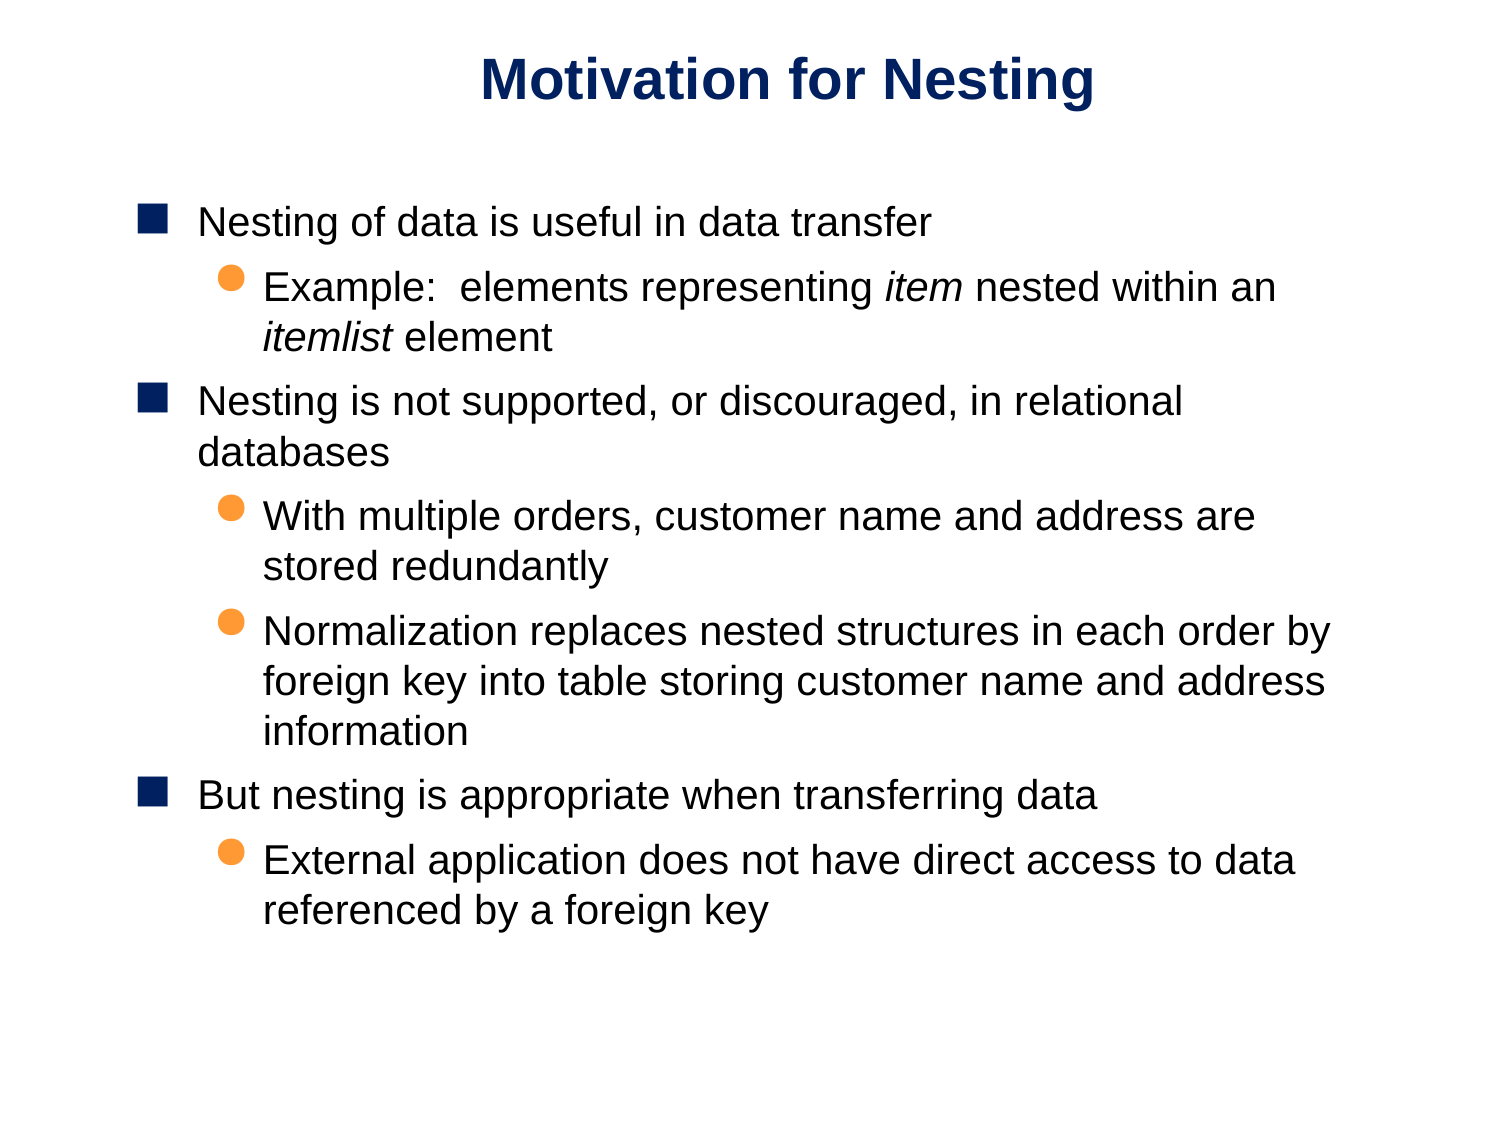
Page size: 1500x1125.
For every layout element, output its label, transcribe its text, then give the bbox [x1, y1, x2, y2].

list Nesting of data is useful in data transfer Example: elements representing item nested within an itemlist element Nesting is not supported, or discouraged, in relational databases With multiple orders, customer name and address are stored redundantly Normalization replaces nested structures in each order by foreign key into table storing customer name and address information But nesting is appropriate when transferring data External application does not have direct access to data referenced by a foreign key [126, 187, 1359, 1030]
title Motivation for Nesting [125, 18, 1452, 120]
